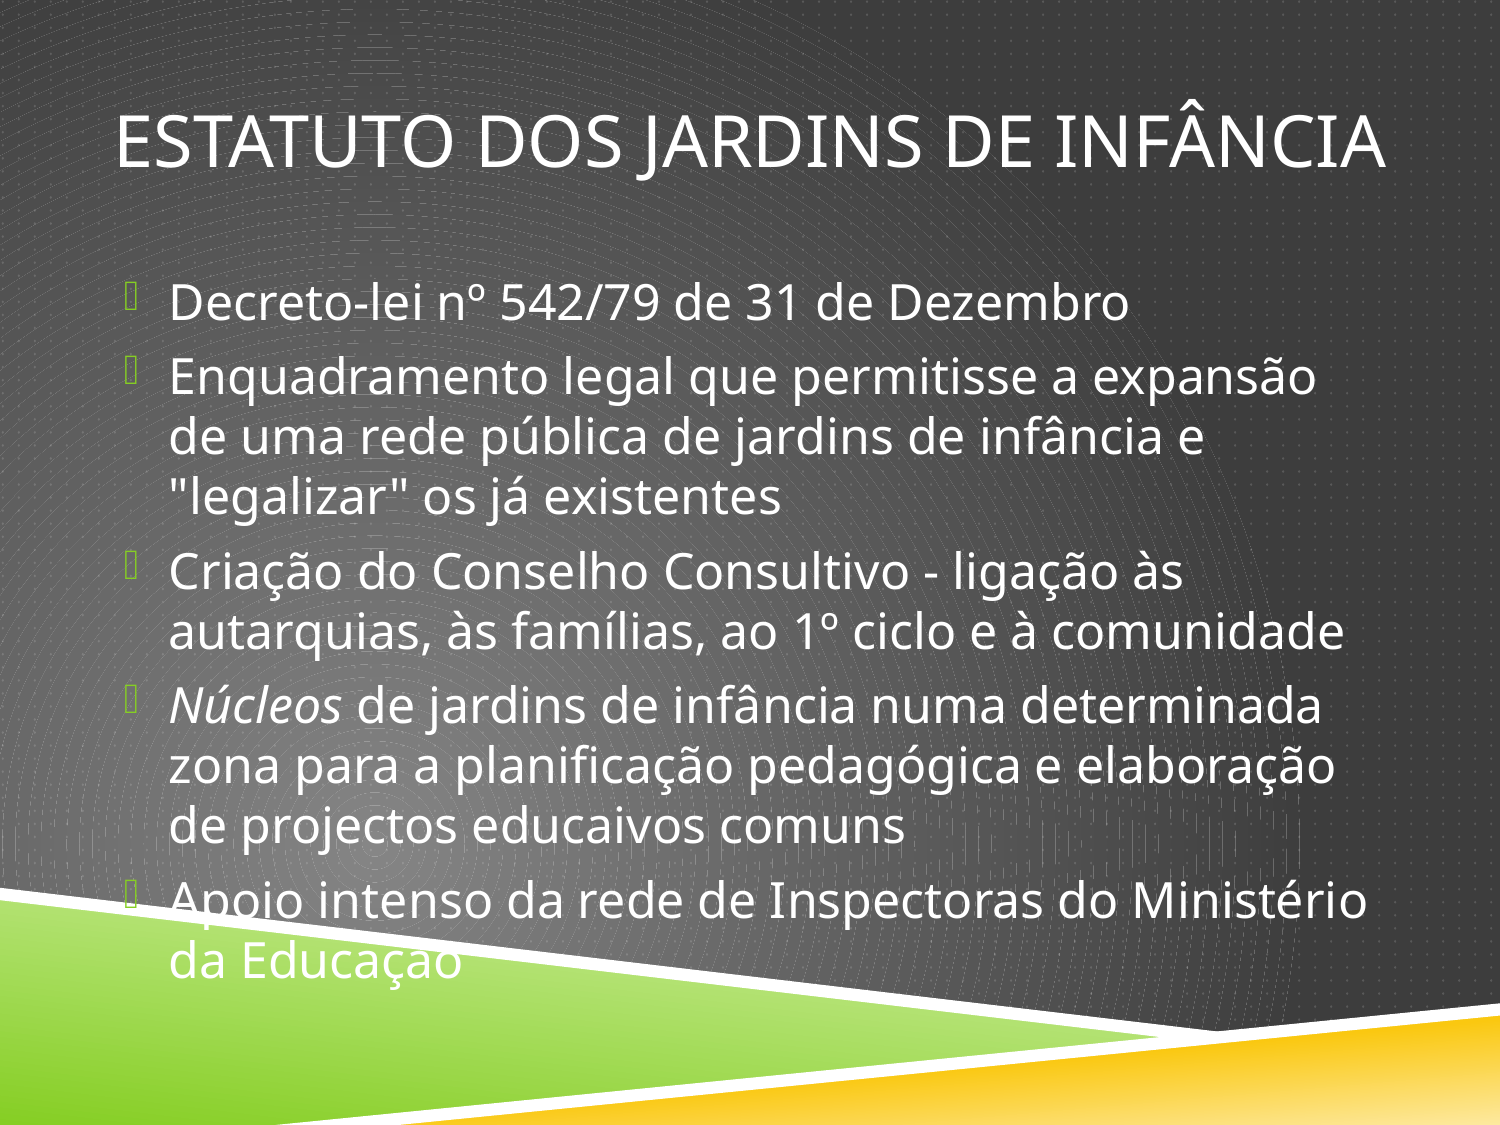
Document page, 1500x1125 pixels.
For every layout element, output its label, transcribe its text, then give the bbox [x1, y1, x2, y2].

list Decreto-lei nº 542/79 de 31 de Dezembro Enquadramento legal que permitisse a expansão de uma rede pública de jardins de infância e "legalizar" os já existentes Criação do Conselho Consultivo - ligação às autarquias, às famílias, ao 1º ciclo e à comunidade Núcleos de jardins de infância numa determinada zona para a planificação pedagógica e elaboração de projectos educaivos comuns Apoio intenso da rede de Inspectoras do Ministério da Educação [112, 262, 1388, 875]
title estatuto dos jardins de infância [112, 45, 1388, 233]
